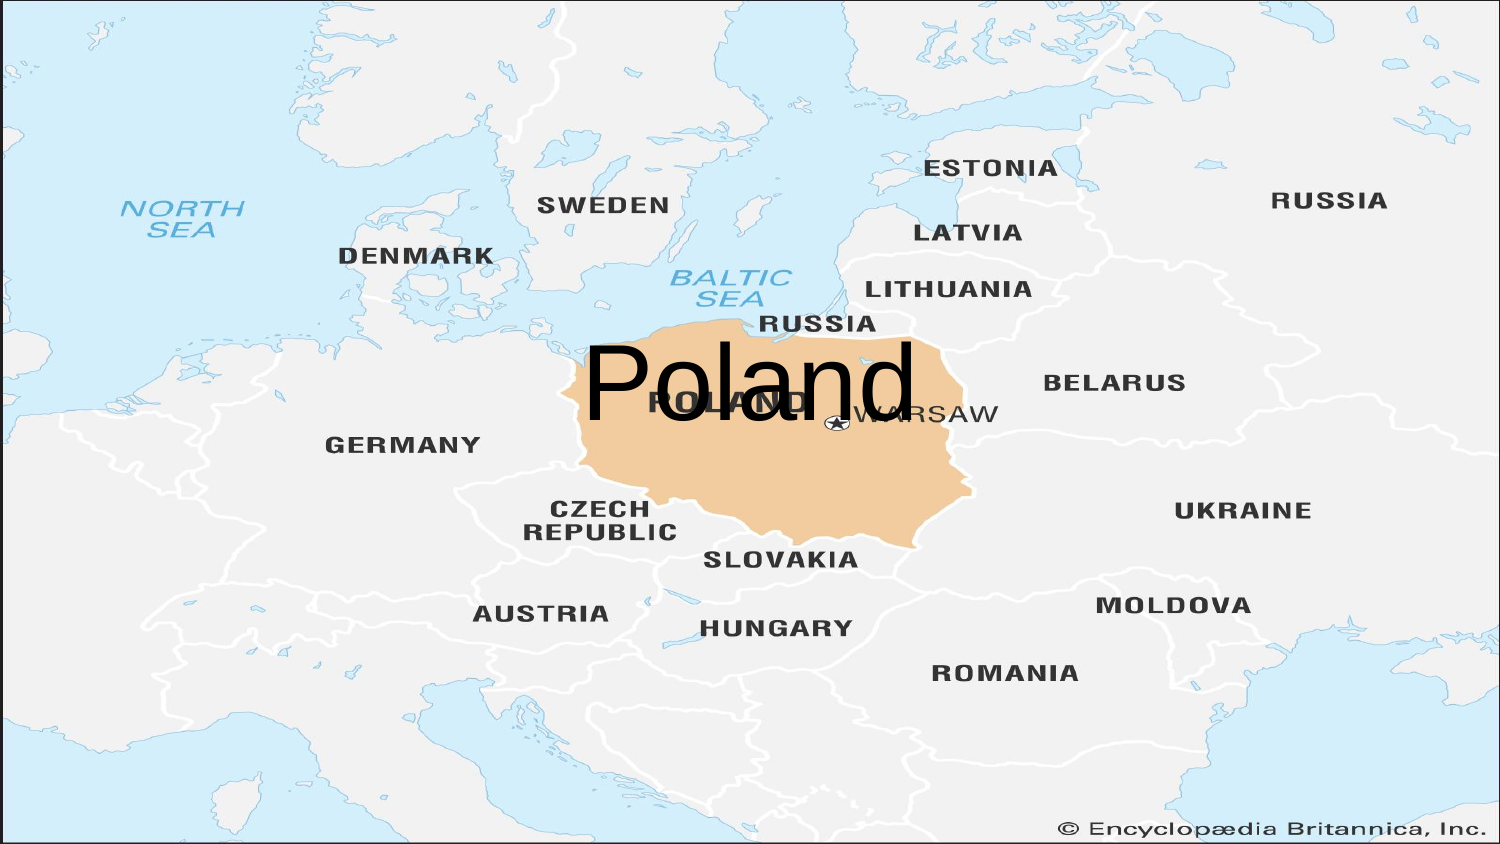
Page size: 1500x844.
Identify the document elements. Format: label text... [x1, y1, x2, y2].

title Poland [51, 122, 1449, 459]
picture [0, 0, 1500, 844]
